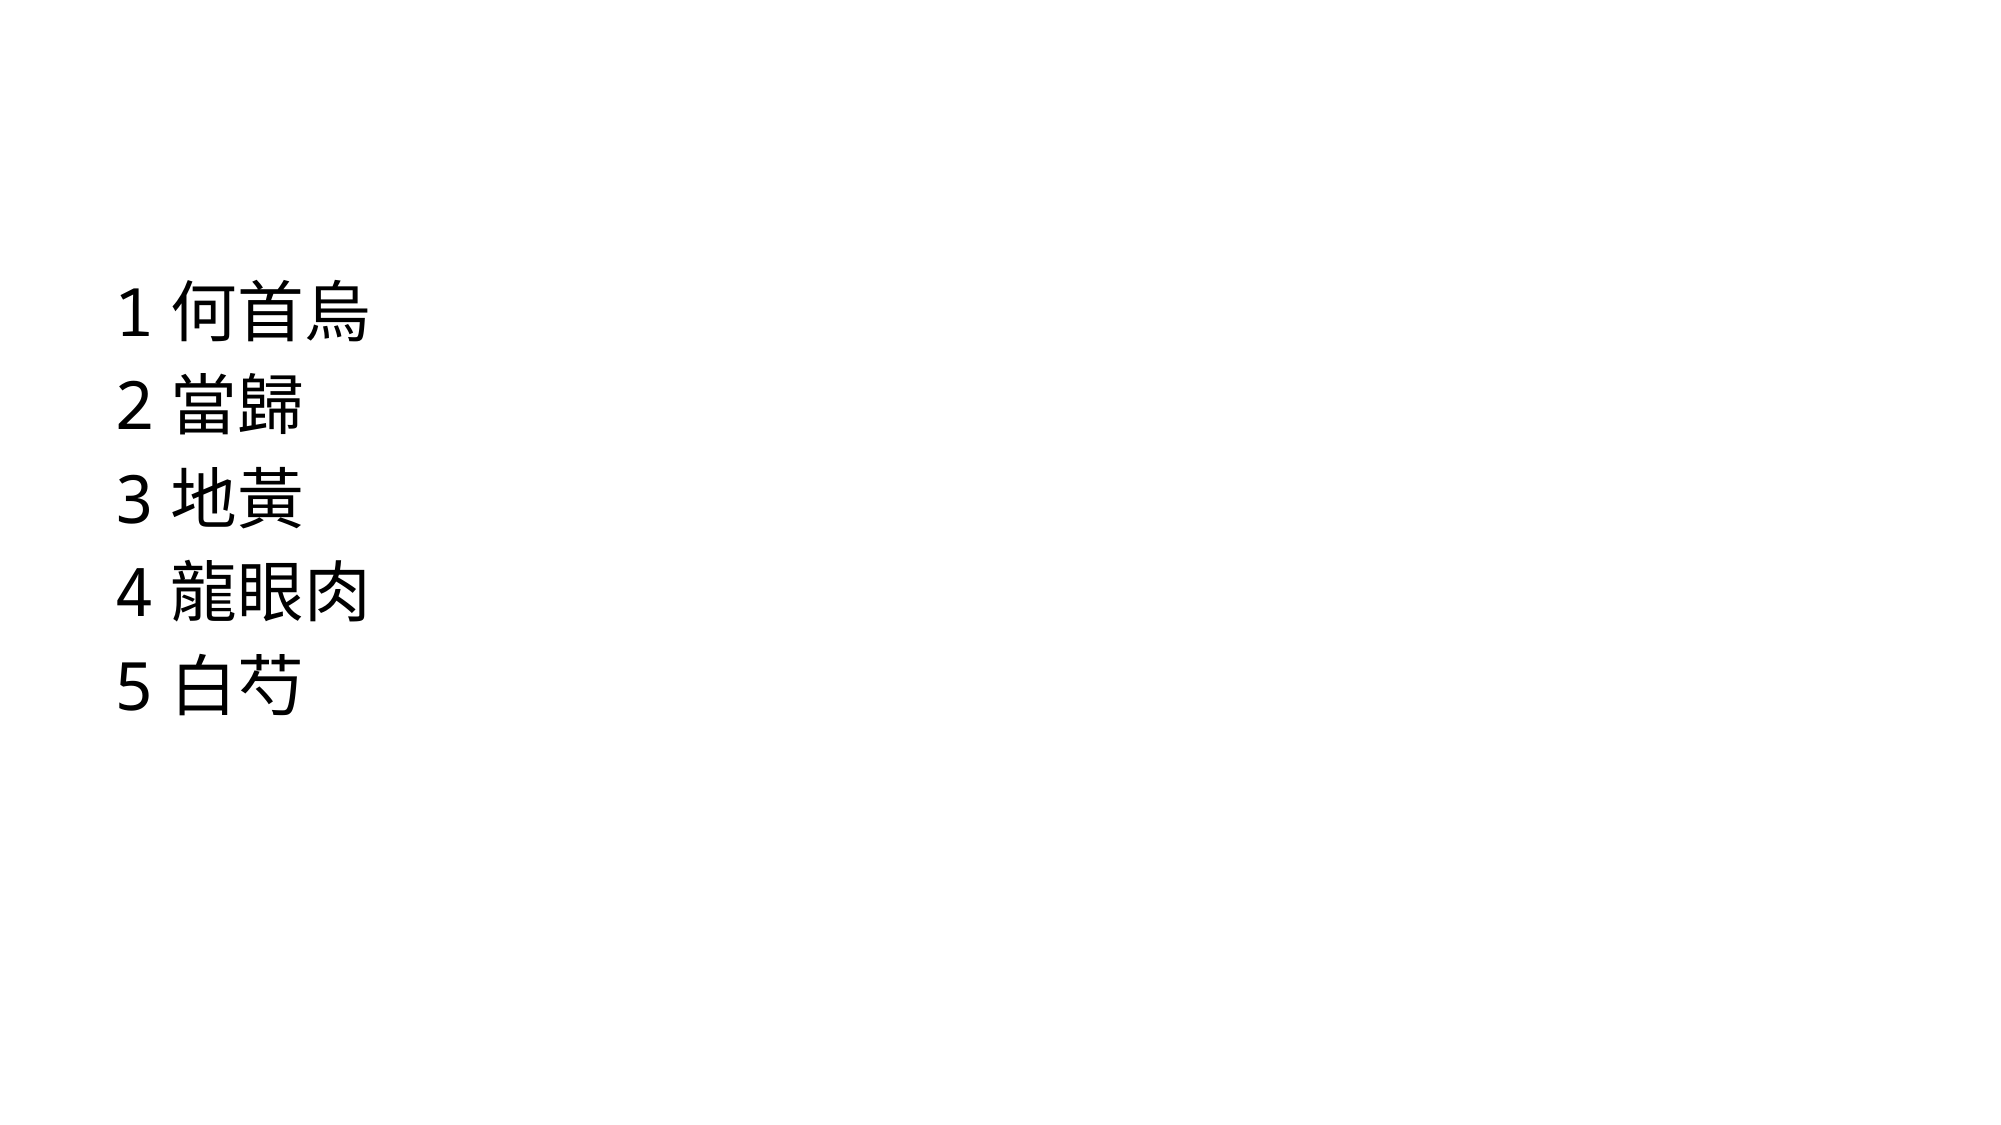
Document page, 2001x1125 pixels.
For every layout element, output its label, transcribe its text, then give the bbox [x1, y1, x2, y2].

list 1何首烏 2當歸 3地黃 4龍眼肉 5白芍 [99, 262, 1900, 1005]
